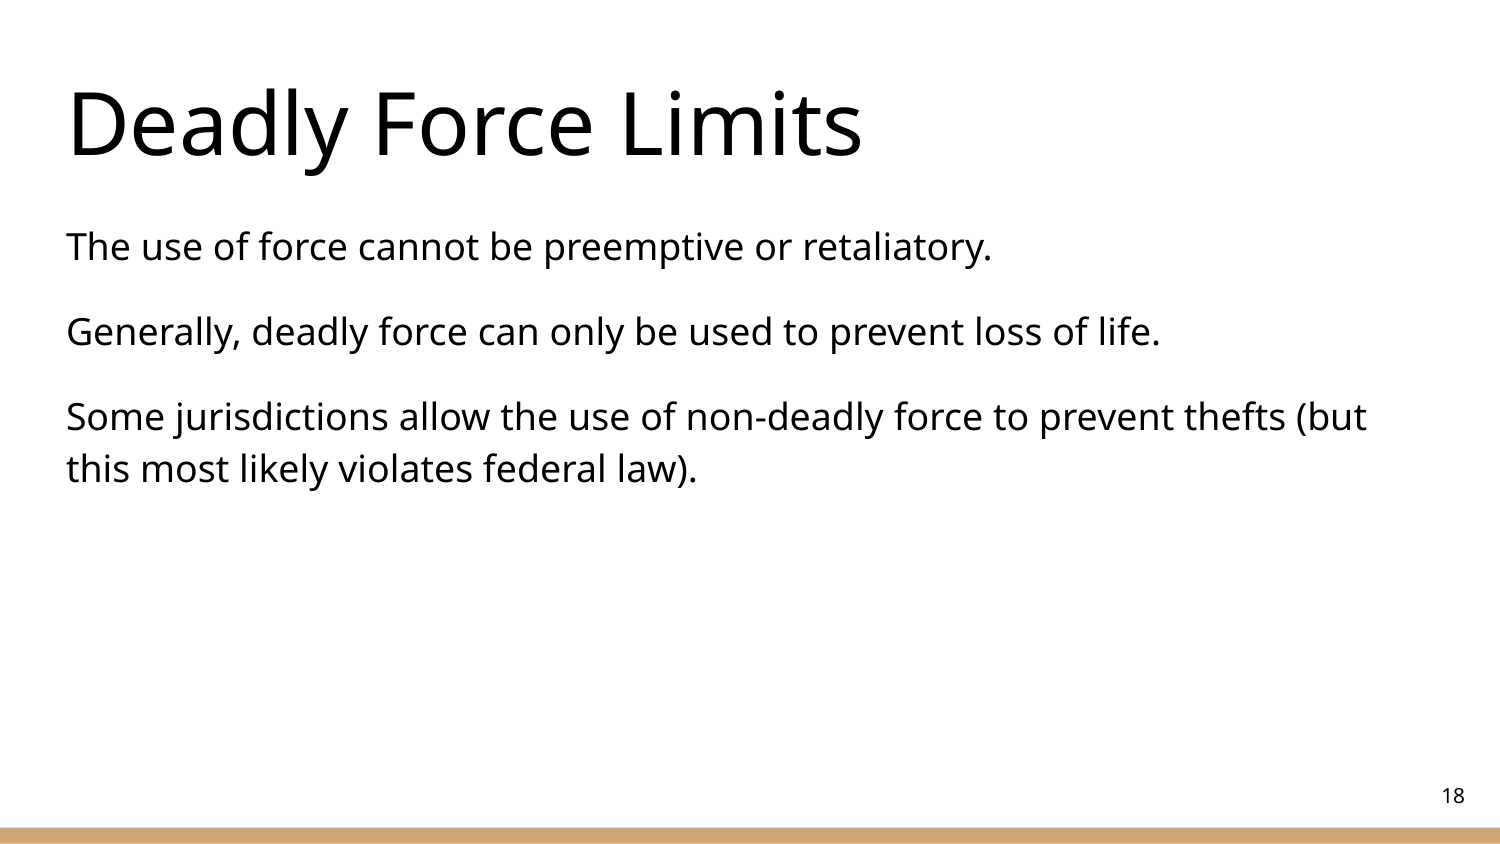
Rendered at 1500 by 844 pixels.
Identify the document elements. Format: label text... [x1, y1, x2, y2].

title Deadly Force Limits [51, 51, 1449, 189]
list The use of force cannot be preemptive or retaliatory. Generally, deadly force can only be used to prevent loss of life. Some jurisdictions allow the use of non-deadly force to prevent thefts (but this most likely violates federal law). [51, 200, 1449, 752]
slide_number ‹#› [1389, 764, 1480, 830]
